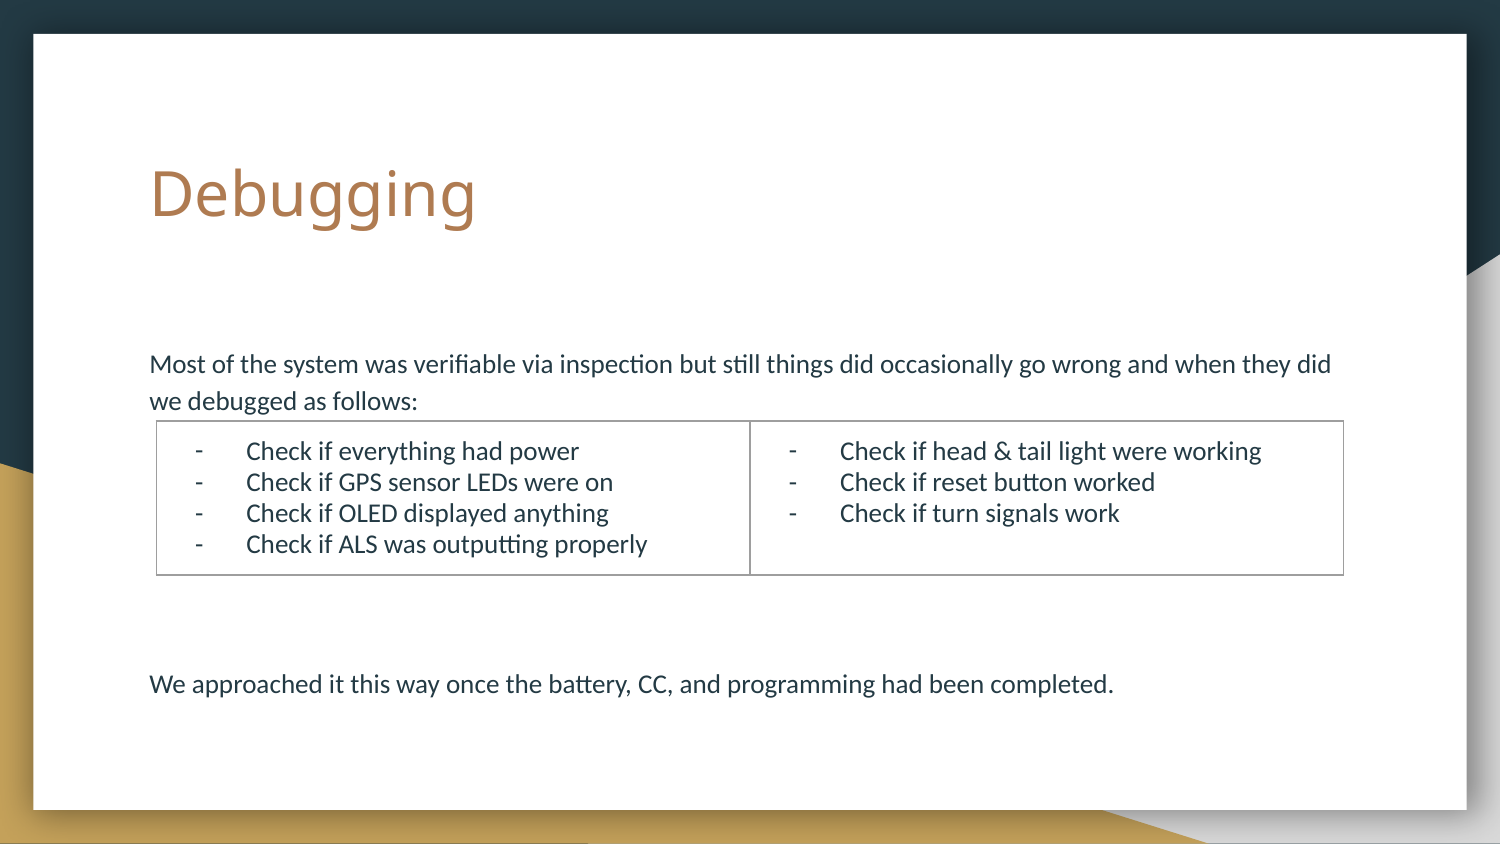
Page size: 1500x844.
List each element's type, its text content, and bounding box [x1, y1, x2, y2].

table_header Check if everything had power Check if GPS sensor LEDs were on Check if OLED displayed anything Check if ALS was outputting properly [157, 422, 749, 574]
title Debugging [134, 138, 1366, 296]
list Most of the system was verifiable via inspection but still things did occasionally go wrong and when they did we debugged as follows: We approached it this way once the battery, CC, and programming had been completed. [134, 326, 1366, 729]
table_header Check if head & tail light were working Check if reset button worked Check if turn signals work [751, 422, 1343, 574]
